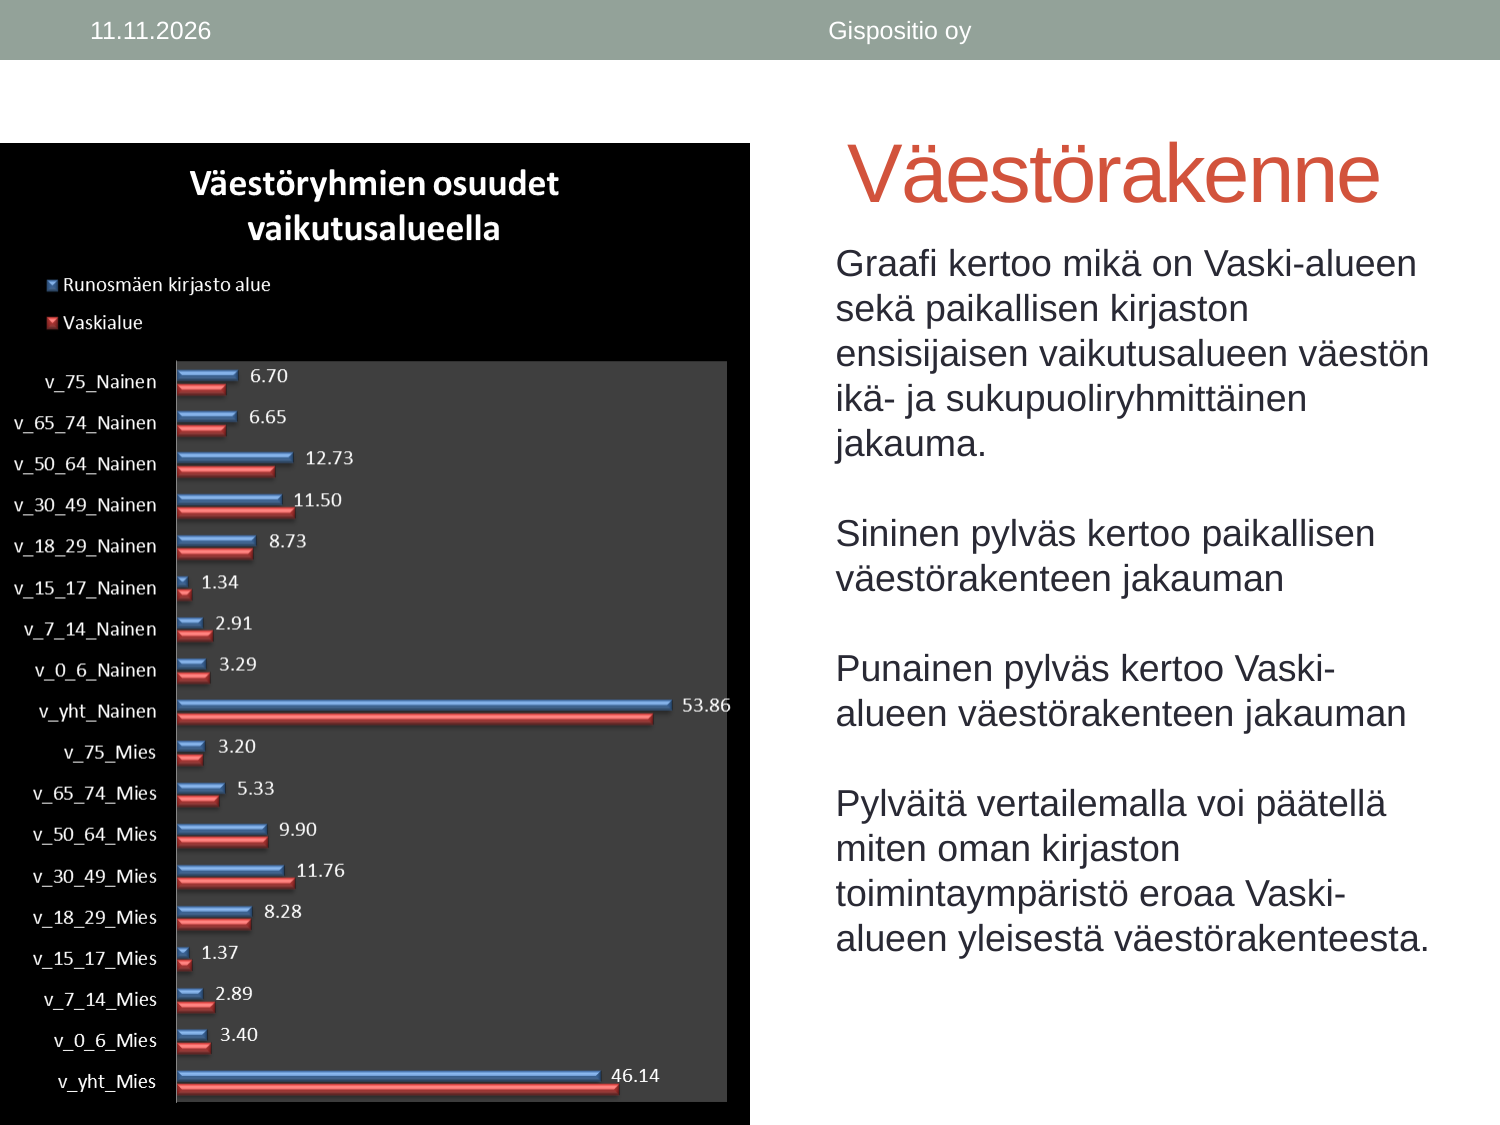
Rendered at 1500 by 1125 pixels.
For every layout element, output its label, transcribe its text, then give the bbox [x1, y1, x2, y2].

picture [0, 143, 751, 1125]
text_box Graafi kertoo mikä on Vaski-alueen sekä paikallisen kirjaston ensisijaisen vaikutusalueen väestön ikä- ja sukupuoliryhmittäinen jakauma. Sininen pylväs kertoo paikallisen väestörakenteen jakauman Punainen pylväs kertoo Vaski-alueen väestörakenteen jakauman Pylväitä vertailemalla voi päätellä miten oman kirjaston toimintaympäristö eroaa Vaski-alueen yleisestä väestörakenteesta. [820, 231, 1459, 967]
footer Gispositio oy [562, 3, 1238, 57]
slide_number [75, 3, 550, 57]
title Väestörakenne [832, 87, 1425, 231]
